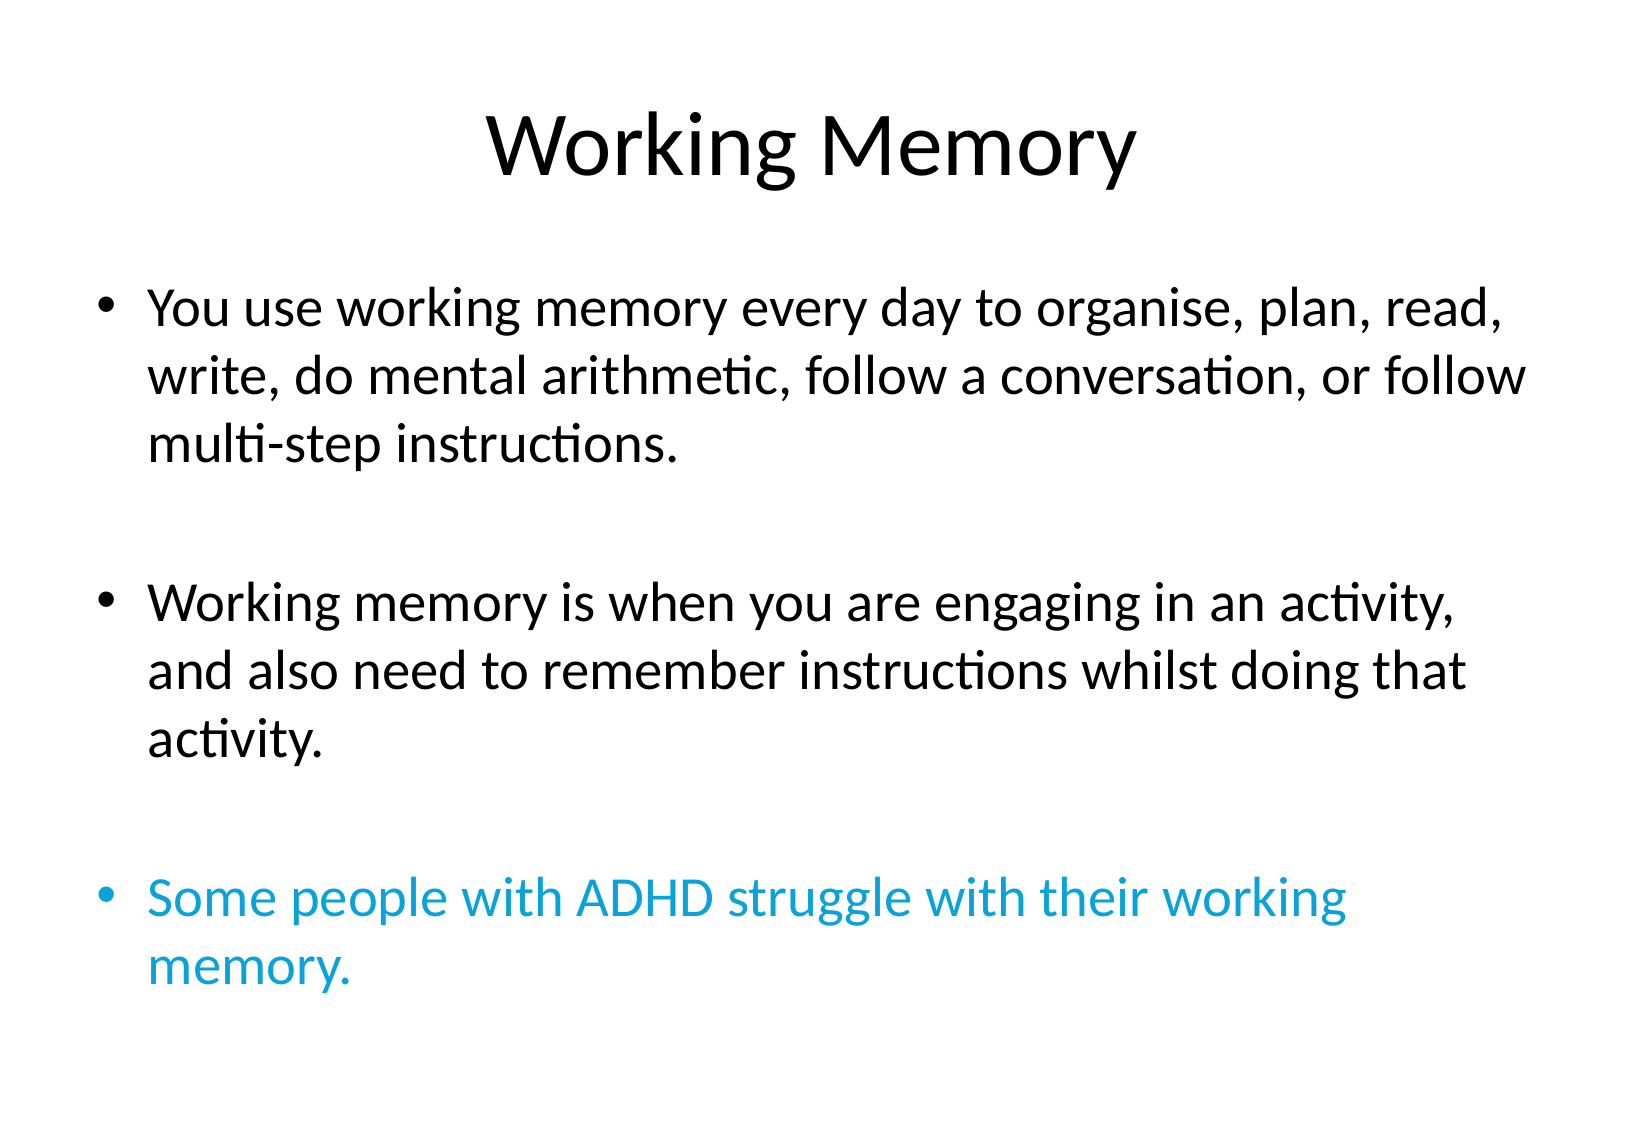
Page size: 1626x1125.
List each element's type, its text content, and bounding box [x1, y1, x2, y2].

list You use working memory every day to organise, plan, read, write, do mental arithmetic, follow a conversation, or follow multi-step instructions. Working memory is when you are engaging in an activity, and also need to remember instructions whilst doing that activity. Some people with ADHD struggle with their working memory. [81, 262, 1544, 1005]
title Working Memory [81, 45, 1544, 233]
